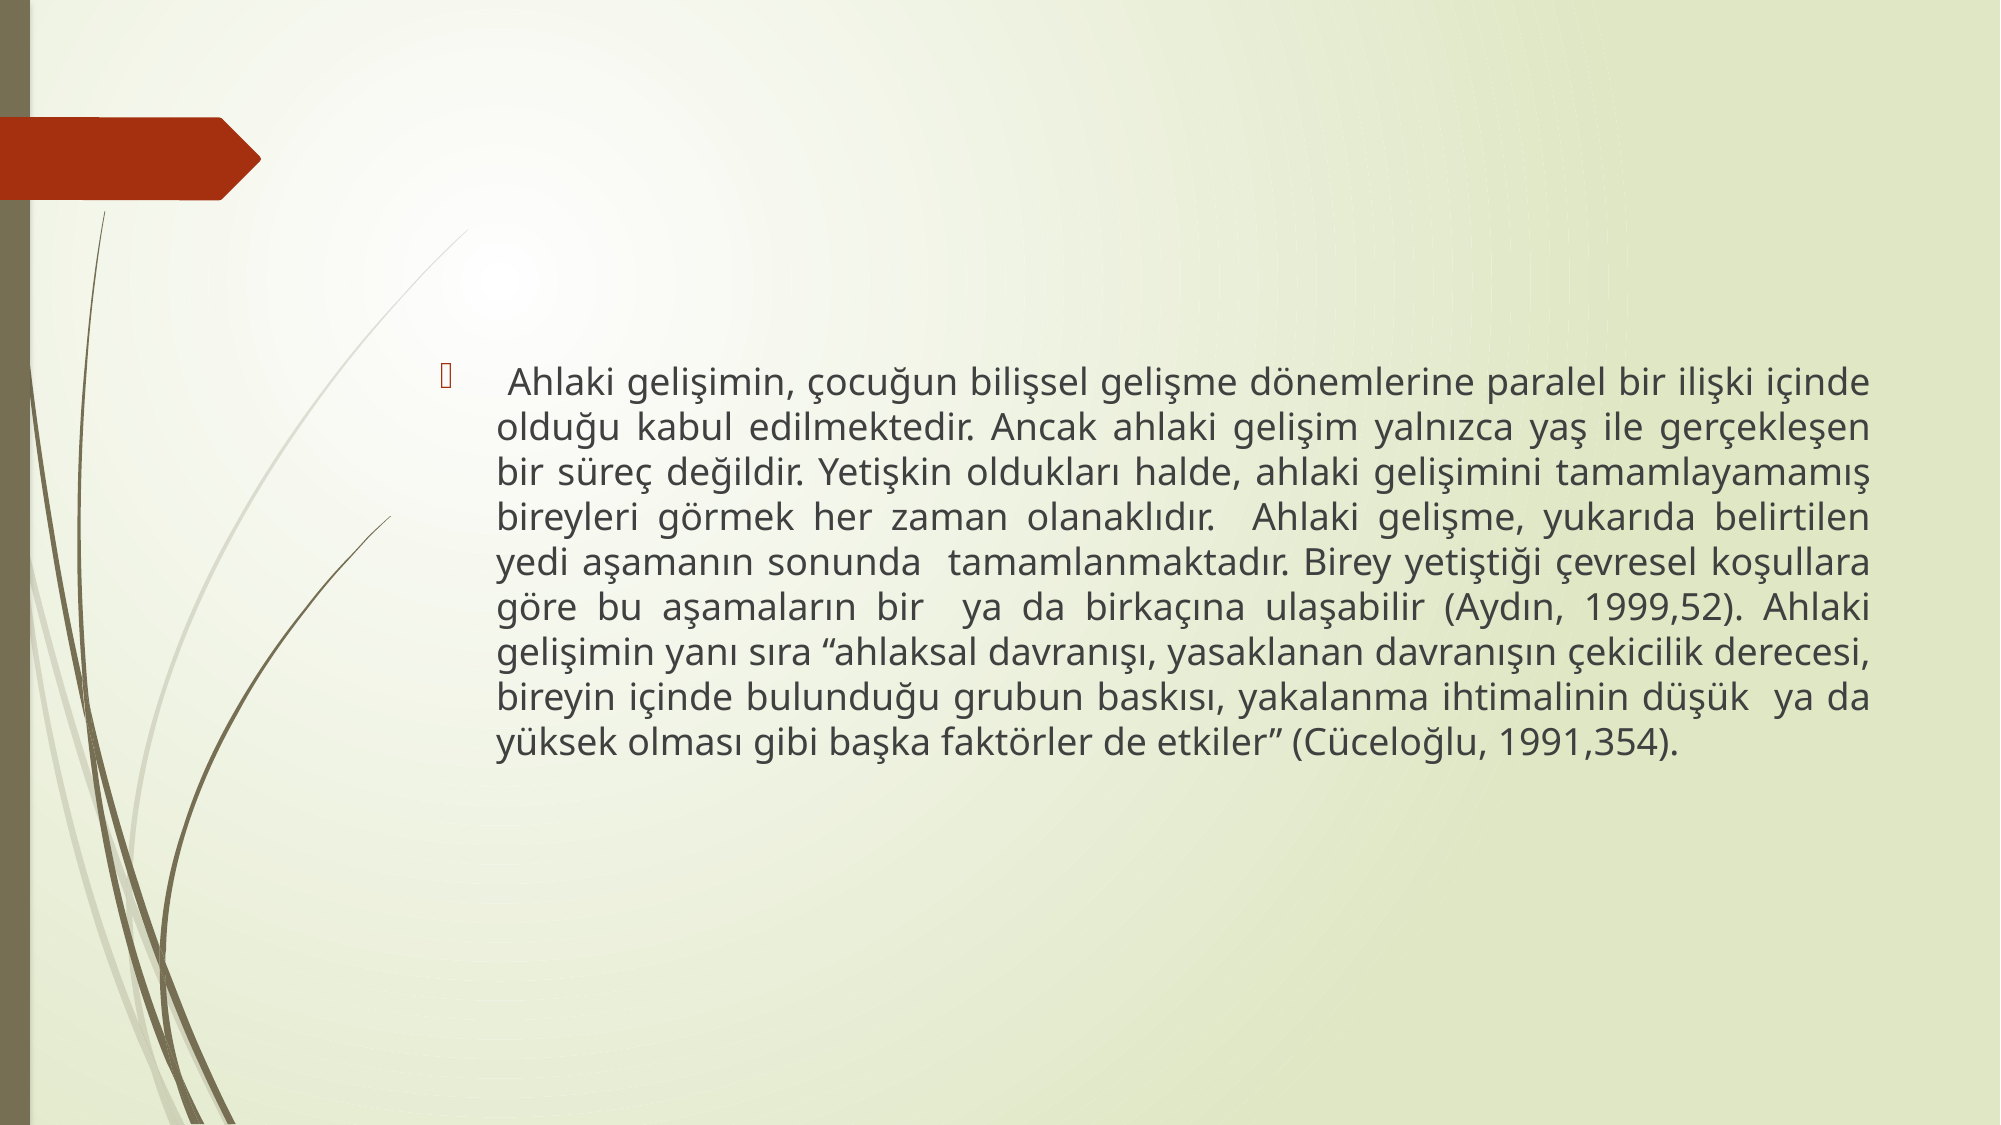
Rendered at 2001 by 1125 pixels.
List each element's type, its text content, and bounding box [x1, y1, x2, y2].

list Ahlaki gelişimin, çocuğun bilişsel gelişme dönemlerine paralel bir ilişki içinde olduğu kabul edilmektedir. Ancak ahlaki gelişim yalnızca yaş ile gerçekleşen bir süreç değildir. Yetişkin oldukları halde, ahlaki gelişimini tamamlayamamış bireyleri görmek her zaman olanaklıdır. Ahlaki gelişme, yukarıda belirtilen yedi aşamanın sonunda tamamlanmaktadır. Birey yetiştiği çevresel koşullara göre bu aşamaların bir ya da birkaçına ulaşabilir (Aydın, 1999,52). Ahlaki gelişimin yanı sıra “ahlaksal davranışı, yasaklanan davranışın çekicilik derecesi, bireyin içinde bulunduğu grubun baskısı, yakalanma ihtimalinin düşük ya da yüksek olması gibi başka faktörler de etkiler” (Cüceloğlu, 1991,354). [424, 350, 1888, 970]
